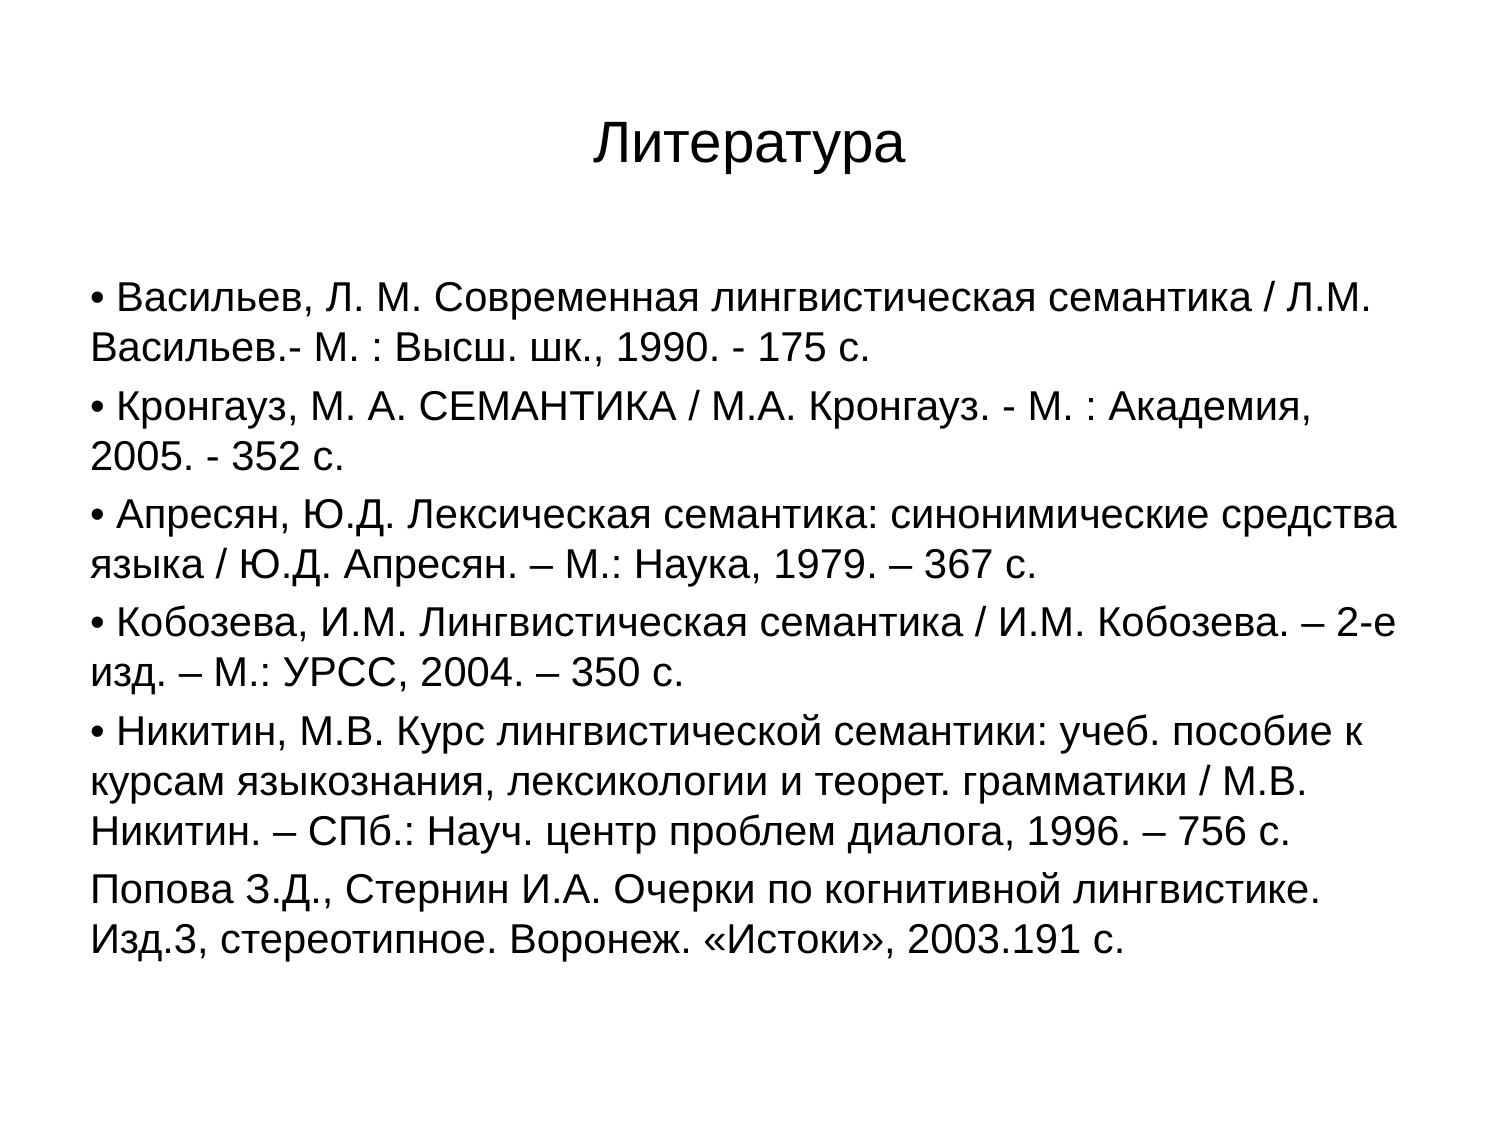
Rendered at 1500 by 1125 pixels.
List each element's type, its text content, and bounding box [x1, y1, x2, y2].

list • Васильев, Л. М. Современная лингвистическая семантика / Л.М. Васильев.- М. : Высш. шк., 1990. - 175 с. • Кронгауз, М. А. СЕМАНТИКА / М.А. Кронгауз. - М. : Академия, 2005. - 352 с. • Апресян, Ю.Д. Лексическая семантика: синонимические средства языка / Ю.Д. Апресян. – М.: Наука, 1979. – 367 с. • Кобозева, И.М. Лингвистическая семантика / И.М. Кобозева. – 2-е изд. – М.: УРСС, 2004. – 350 с. • Никитин, М.В. Курс лингвистической семантики: учеб. пособие к курсам языкознания, лексикологии и теорет. грамматики / М.В. Никитин. – СПб.: Науч. центр проблем диалога, 1996. – 756 с. Попова З.Д., Стернин И.А. Очерки по когнитивной лингвистике. Изд.3, стереотипное. Воронеж. «Истоки», 2003.191 с. [75, 262, 1425, 1005]
title Литература [75, 45, 1425, 233]
